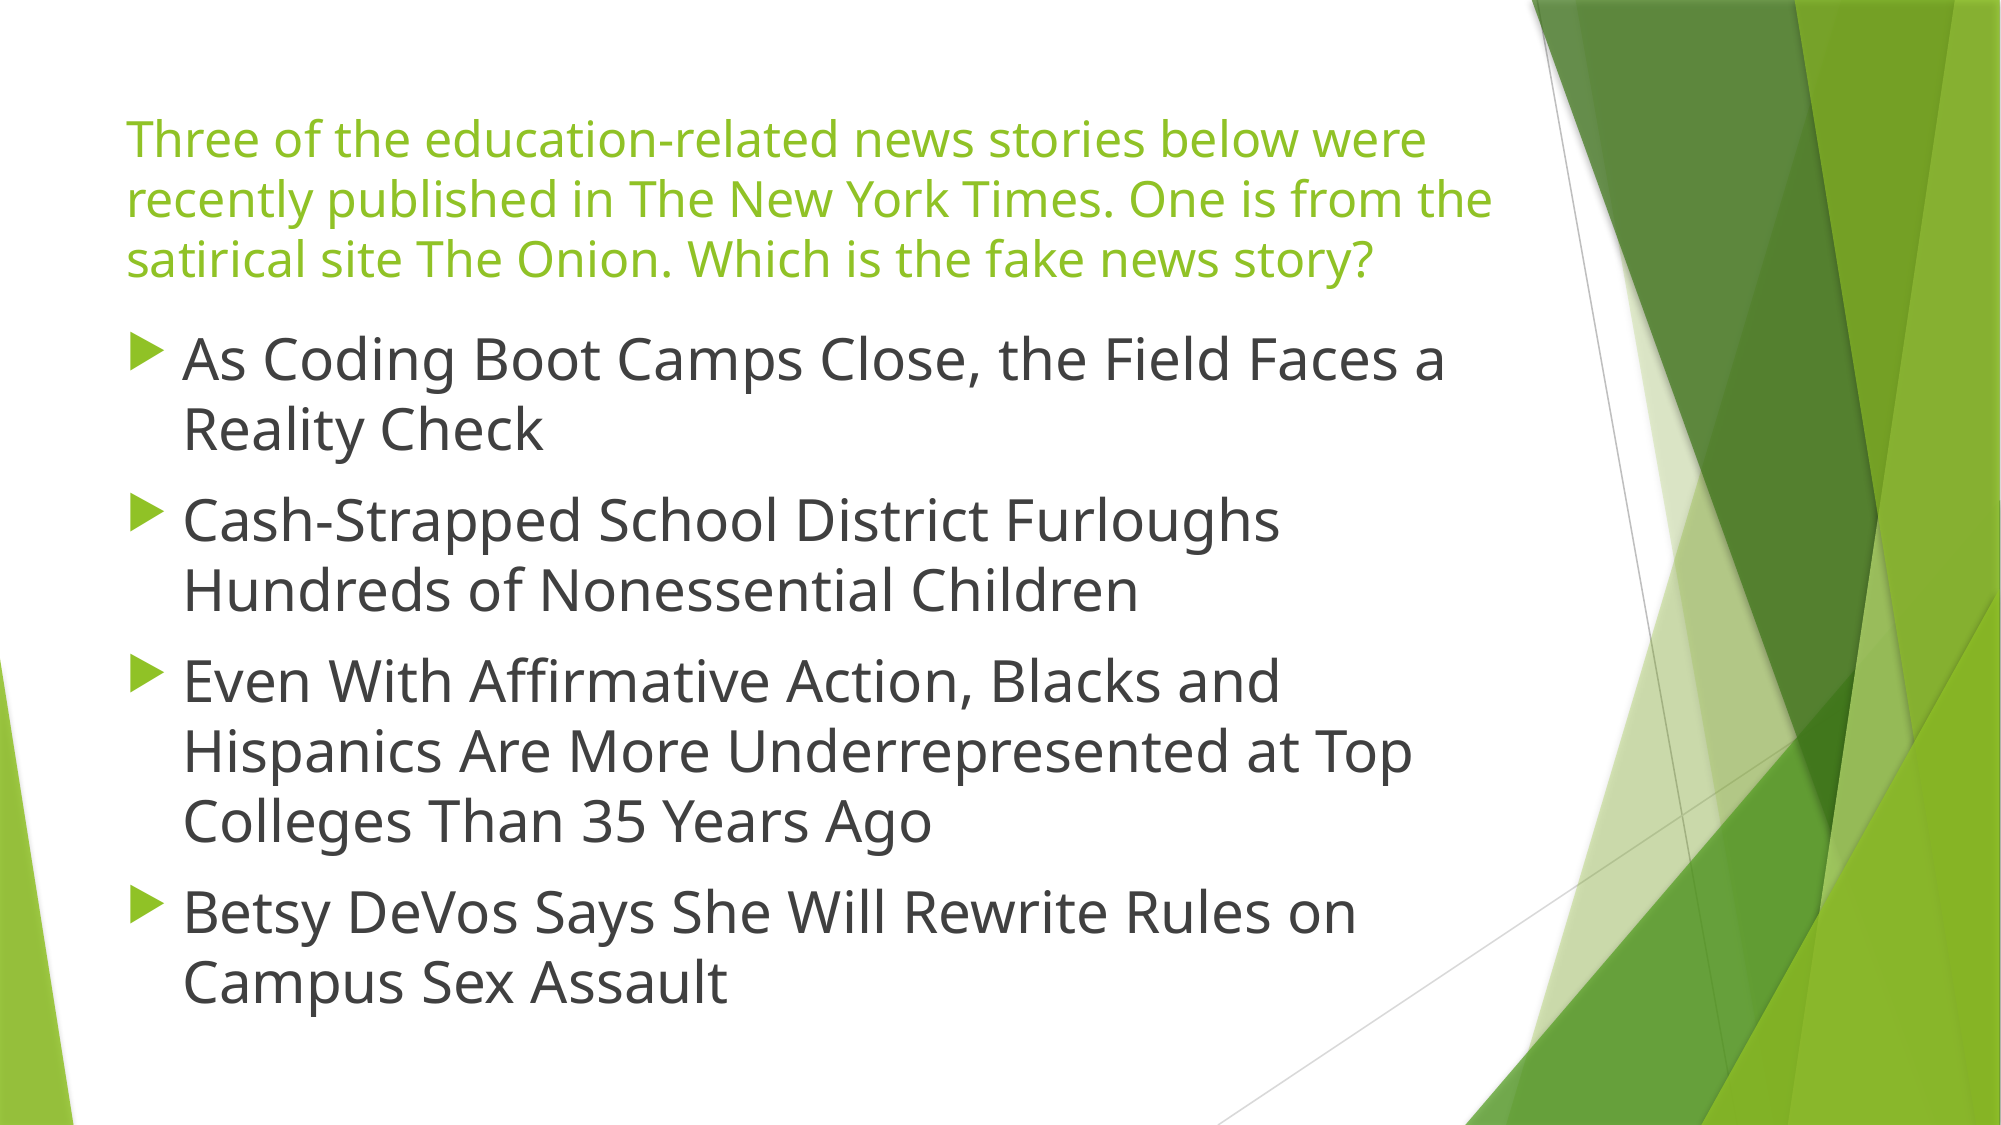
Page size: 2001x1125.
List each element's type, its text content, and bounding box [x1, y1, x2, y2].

title Three of the education-related news stories below were recently published in The New York Times. One is from the satirical site The Onion. Which is the fake news story? [111, 99, 1522, 314]
list As Coding Boot Camps Close, the Field Faces a Reality Check Cash-Strapped School District Furloughs Hundreds of Nonessential Children Even With Affirmative Action, Blacks and Hispanics Are More Underrepresented at Top Colleges Than 35 Years Ago Betsy DeVos Says She Will Rewrite Rules on Campus Sex Assault [111, 314, 1522, 1125]
